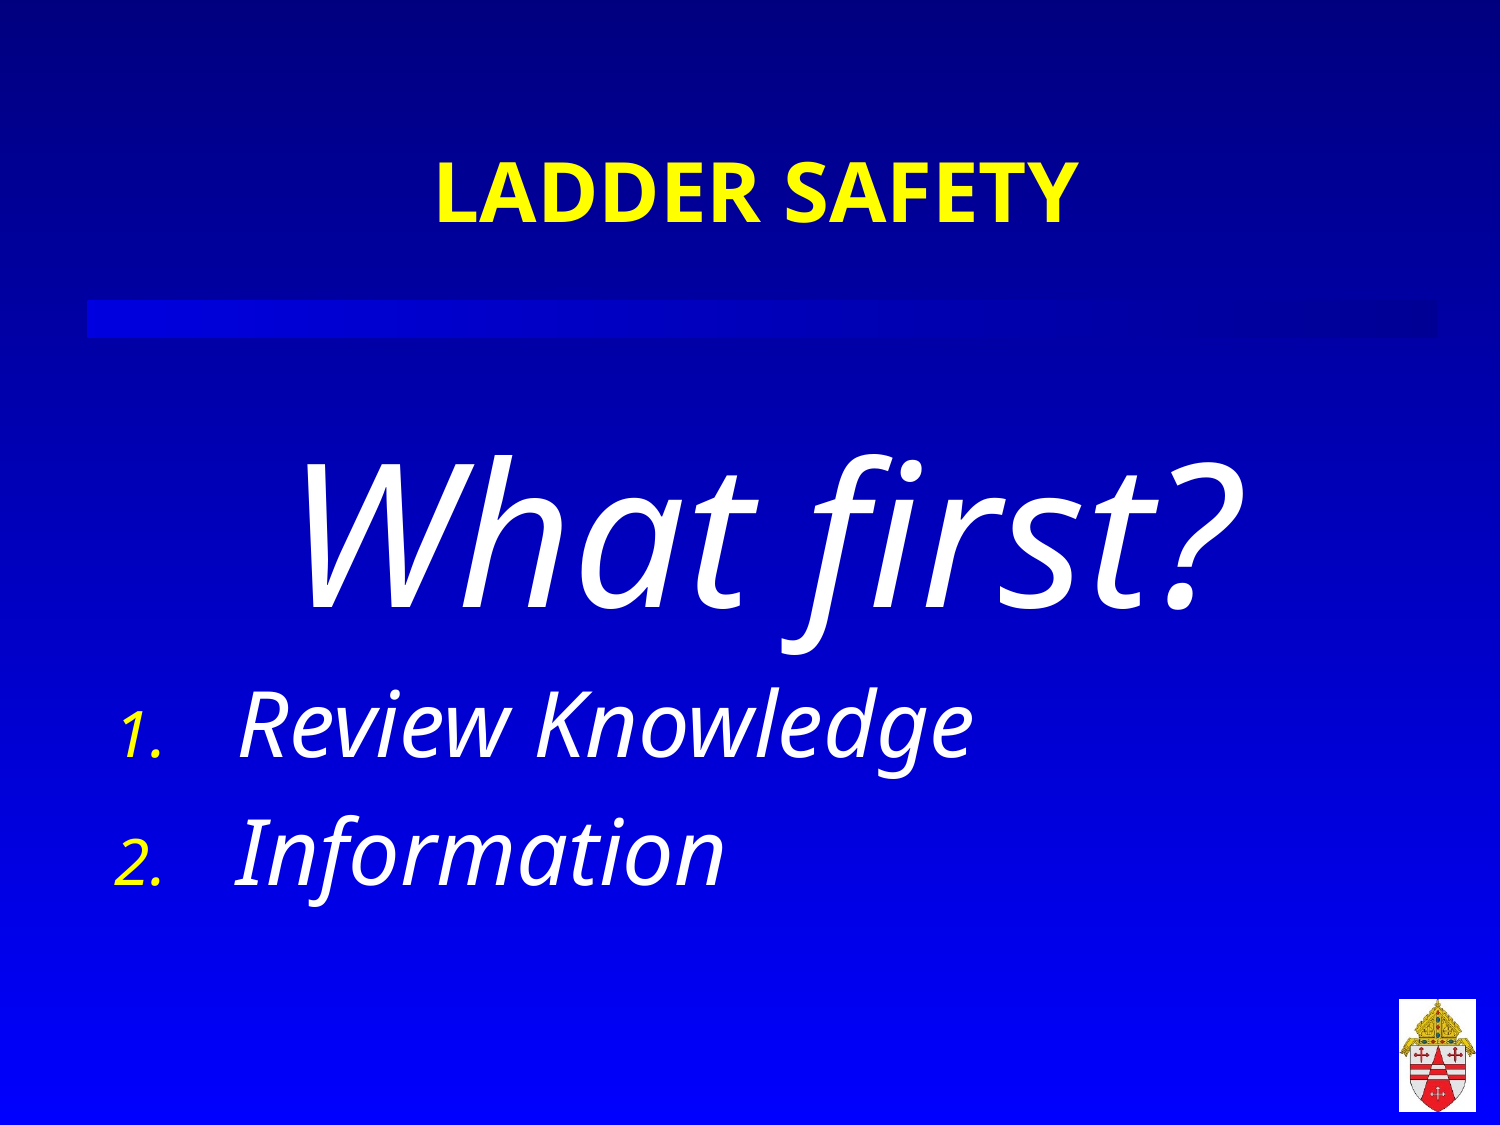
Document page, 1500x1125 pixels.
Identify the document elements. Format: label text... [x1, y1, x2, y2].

picture [1399, 999, 1476, 1112]
list What first? Review Knowledge Information [99, 399, 1426, 1076]
title LADDER SAFETY [61, 61, 1451, 248]
